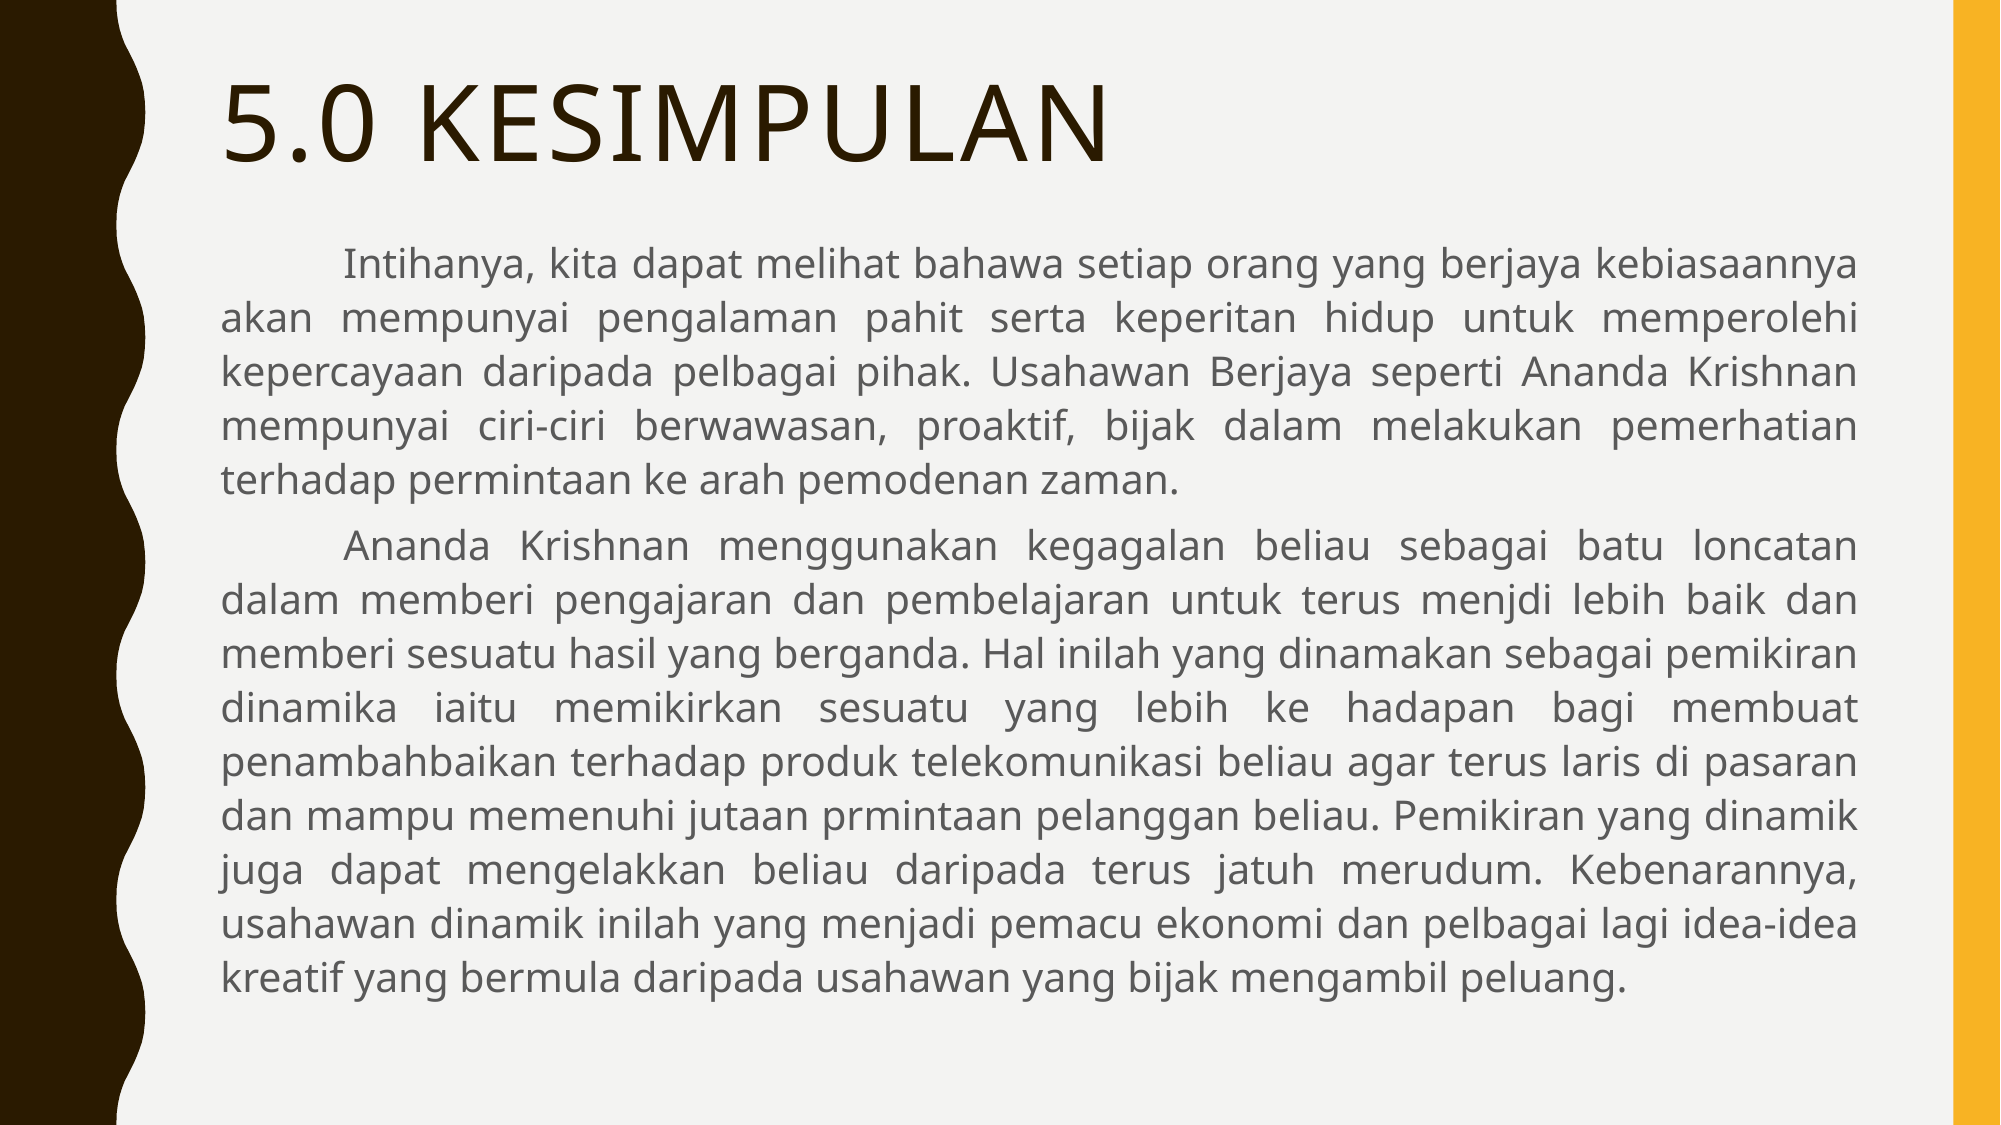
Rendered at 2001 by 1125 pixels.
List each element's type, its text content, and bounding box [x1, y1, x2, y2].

title 5.0 KESIMPULAN [205, 62, 1875, 224]
list Intihanya, kita dapat melihat bahawa setiap orang yang berjaya kebiasaannya akan mempunyai pengalaman pahit serta keperitan hidup untuk memperolehi kepercayaan daripada pelbagai pihak. Usahawan Berjaya seperti Ananda Krishnan mempunyai ciri-ciri berwawasan, proaktif, bijak dalam melakukan pemerhatian terhadap permintaan ke arah pemodenan zaman. Ananda Krishnan menggunakan kegagalan beliau sebagai batu loncatan dalam memberi pengajaran dan pembelajaran untuk terus menjdi lebih baik dan memberi sesuatu hasil yang berganda. Hal inilah yang dinamakan sebagai pemikiran dinamika iaitu memikirkan sesuatu yang lebih ke hadapan bagi membuat penambahbaikan terhadap produk telekomunikasi beliau agar terus laris di pasaran dan mampu memenuhi jutaan prmintaan pelanggan beliau. Pemikiran yang dinamik juga dapat mengelakkan beliau daripada terus jatuh merudum. Kebenarannya, usahawan dinamik inilah yang menjadi pemacu ekonomi dan pelbagai lagi idea-idea kreatif yang bermula daripada usahawan yang bijak mengambil peluang. [205, 224, 1875, 1063]
